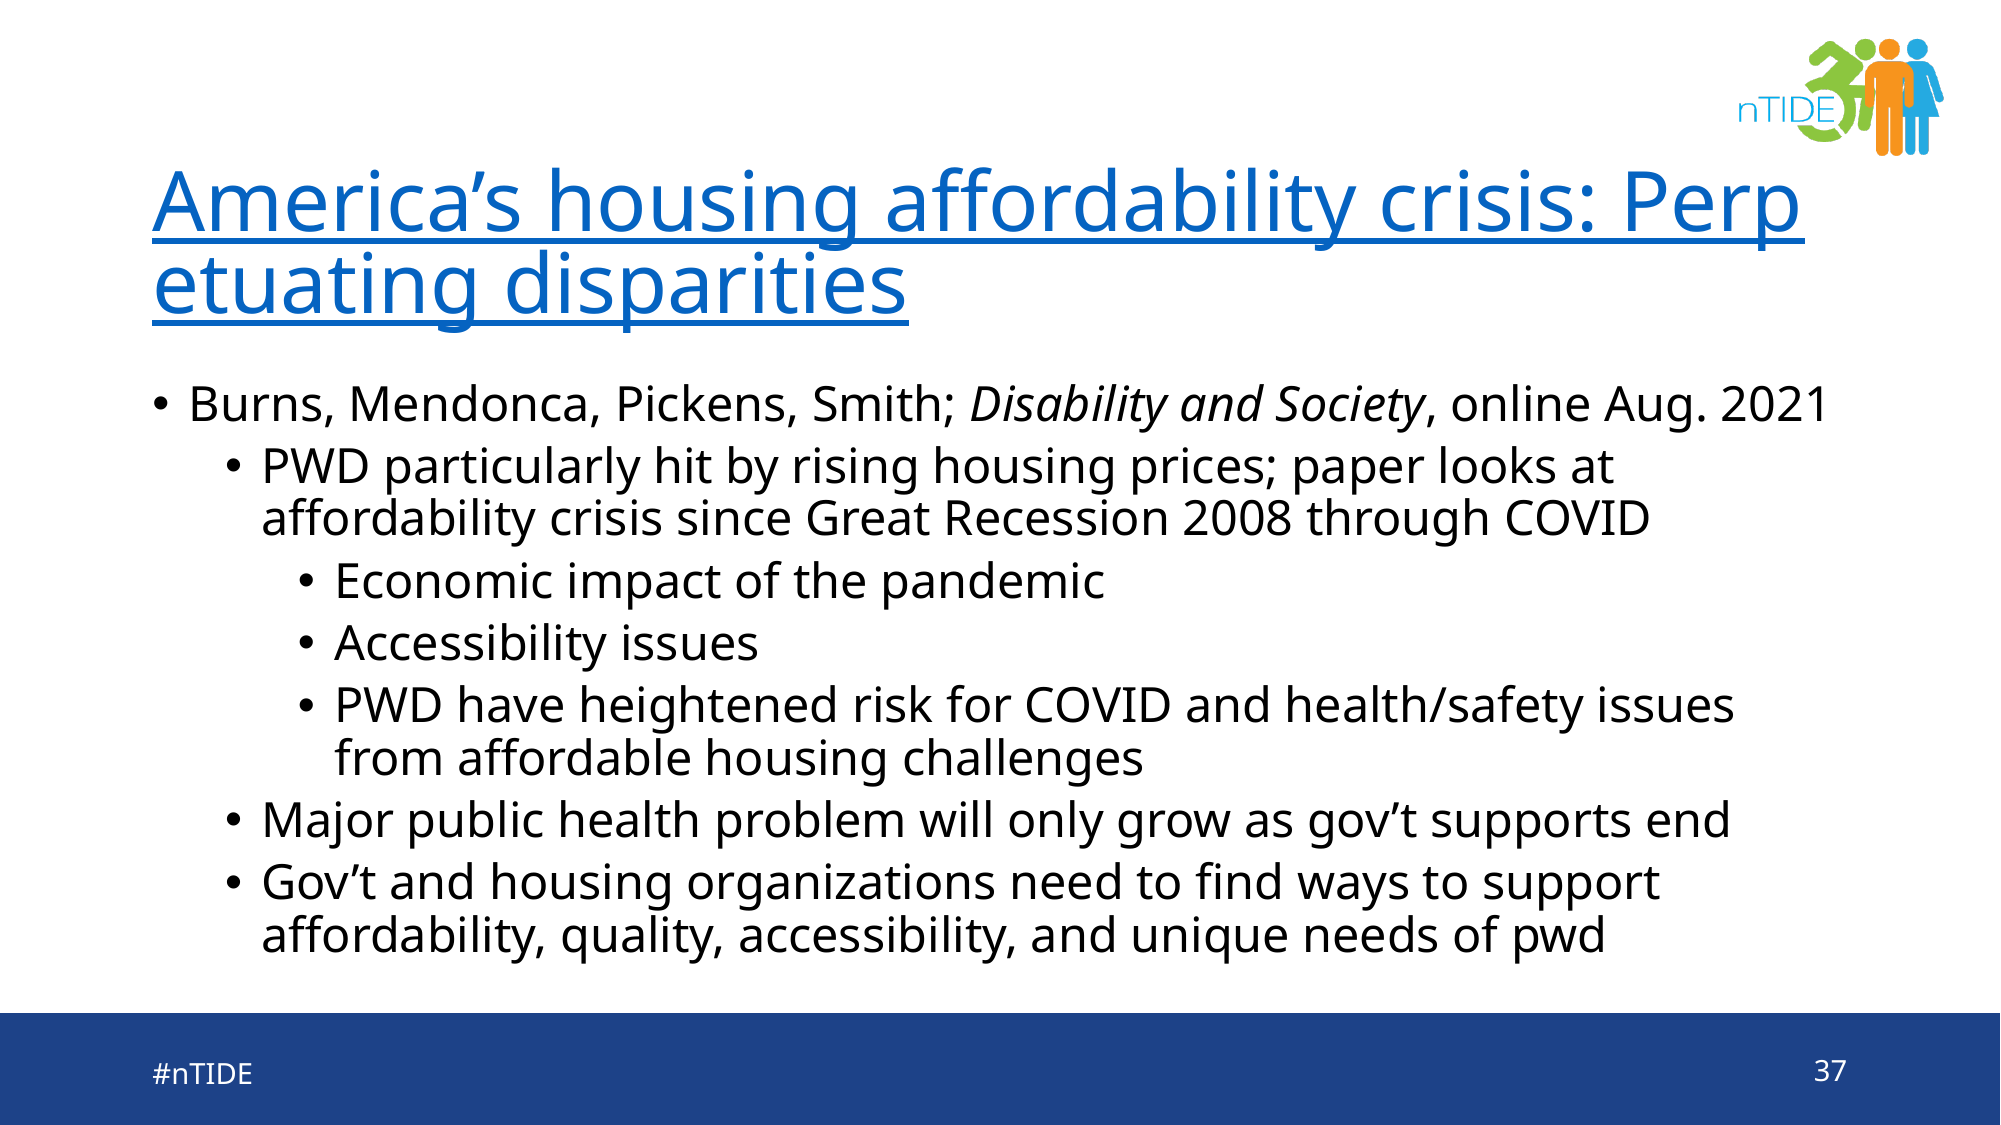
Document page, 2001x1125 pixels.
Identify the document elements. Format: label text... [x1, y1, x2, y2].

title America’s housing affordability crisis: Perpetuating disparities [137, 59, 1863, 343]
slide_number 37 [1412, 1042, 1863, 1103]
picture [1731, 34, 1952, 167]
slide_number #nTIDE [137, 1042, 588, 1103]
list Burns, Mendonca, Pickens, Smith; Disability and Society, online Aug. 2021 PWD particularly hit by rising housing prices; paper looks at affordability crisis since Great Recession 2008 through COVID Economic impact of the pandemic Accessibility issues PWD have heightened risk for COVID and health/safety issues from affordable housing challenges Major public health problem will only grow as gov’t supports end Gov’t and housing organizations need to find ways to support affordability, quality, accessibility, and unique needs of pwd [137, 371, 1863, 1014]
